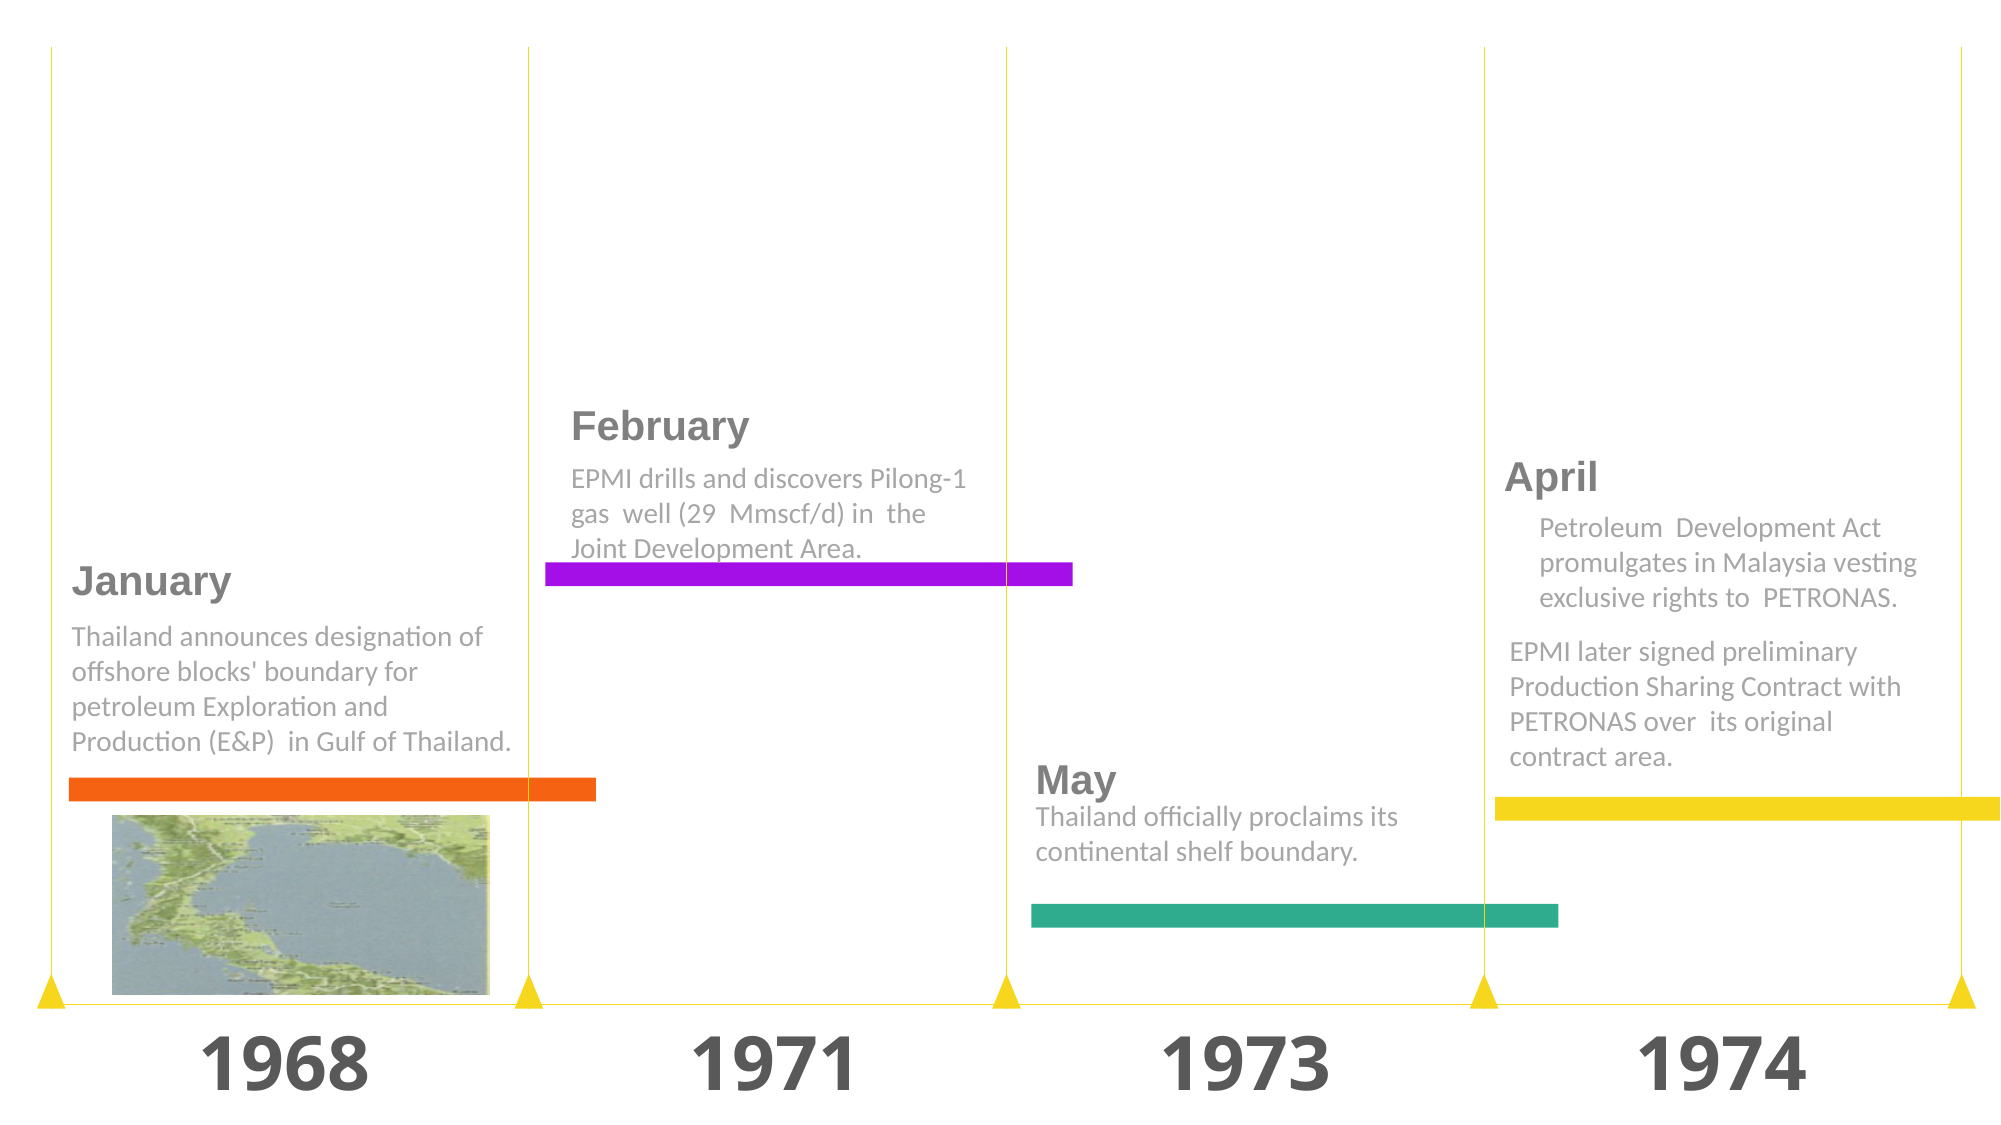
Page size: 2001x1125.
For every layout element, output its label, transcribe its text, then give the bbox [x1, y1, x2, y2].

text_box 1974 [1481, 1009, 1962, 1114]
text_box 1973 [1010, 1009, 1480, 1114]
text_box 1971 [547, 1009, 1005, 1114]
text_box [1977, 796, 2000, 822]
text_box 1968 [51, 1009, 518, 1114]
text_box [36, 46, 1977, 1009]
